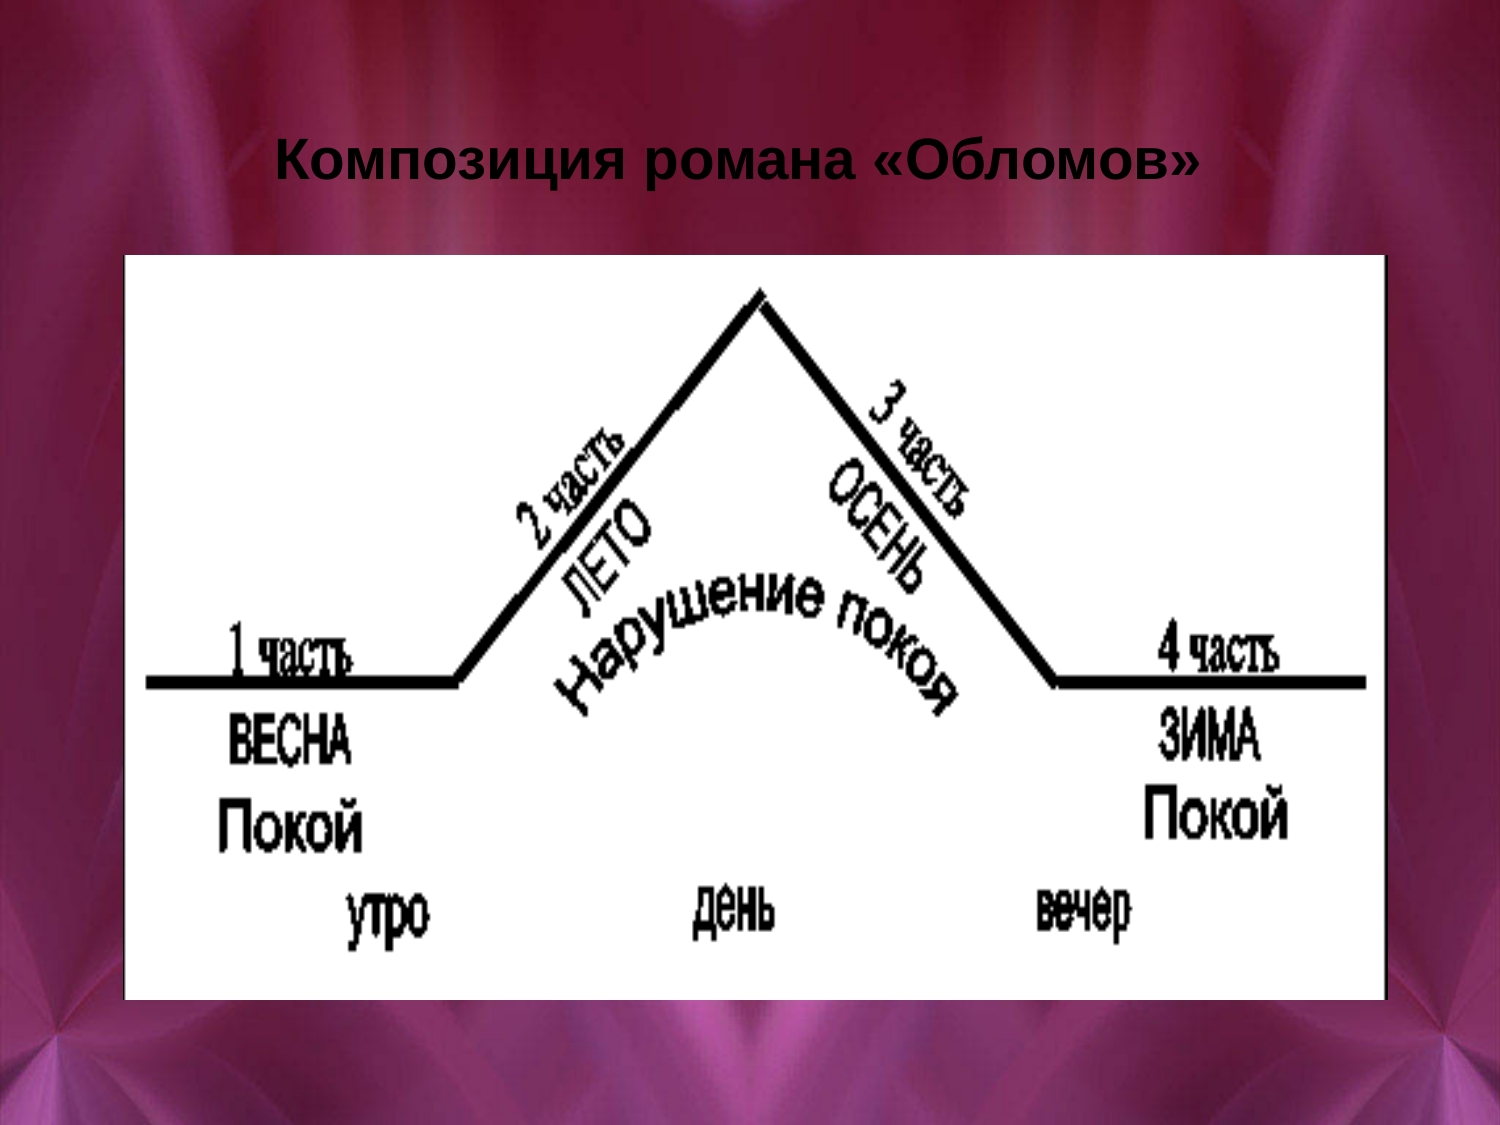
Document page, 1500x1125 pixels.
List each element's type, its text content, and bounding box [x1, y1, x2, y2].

text_box Композиция романа «Обломов» [76, 113, 1400, 199]
picture [0, 0, 1500, 1125]
